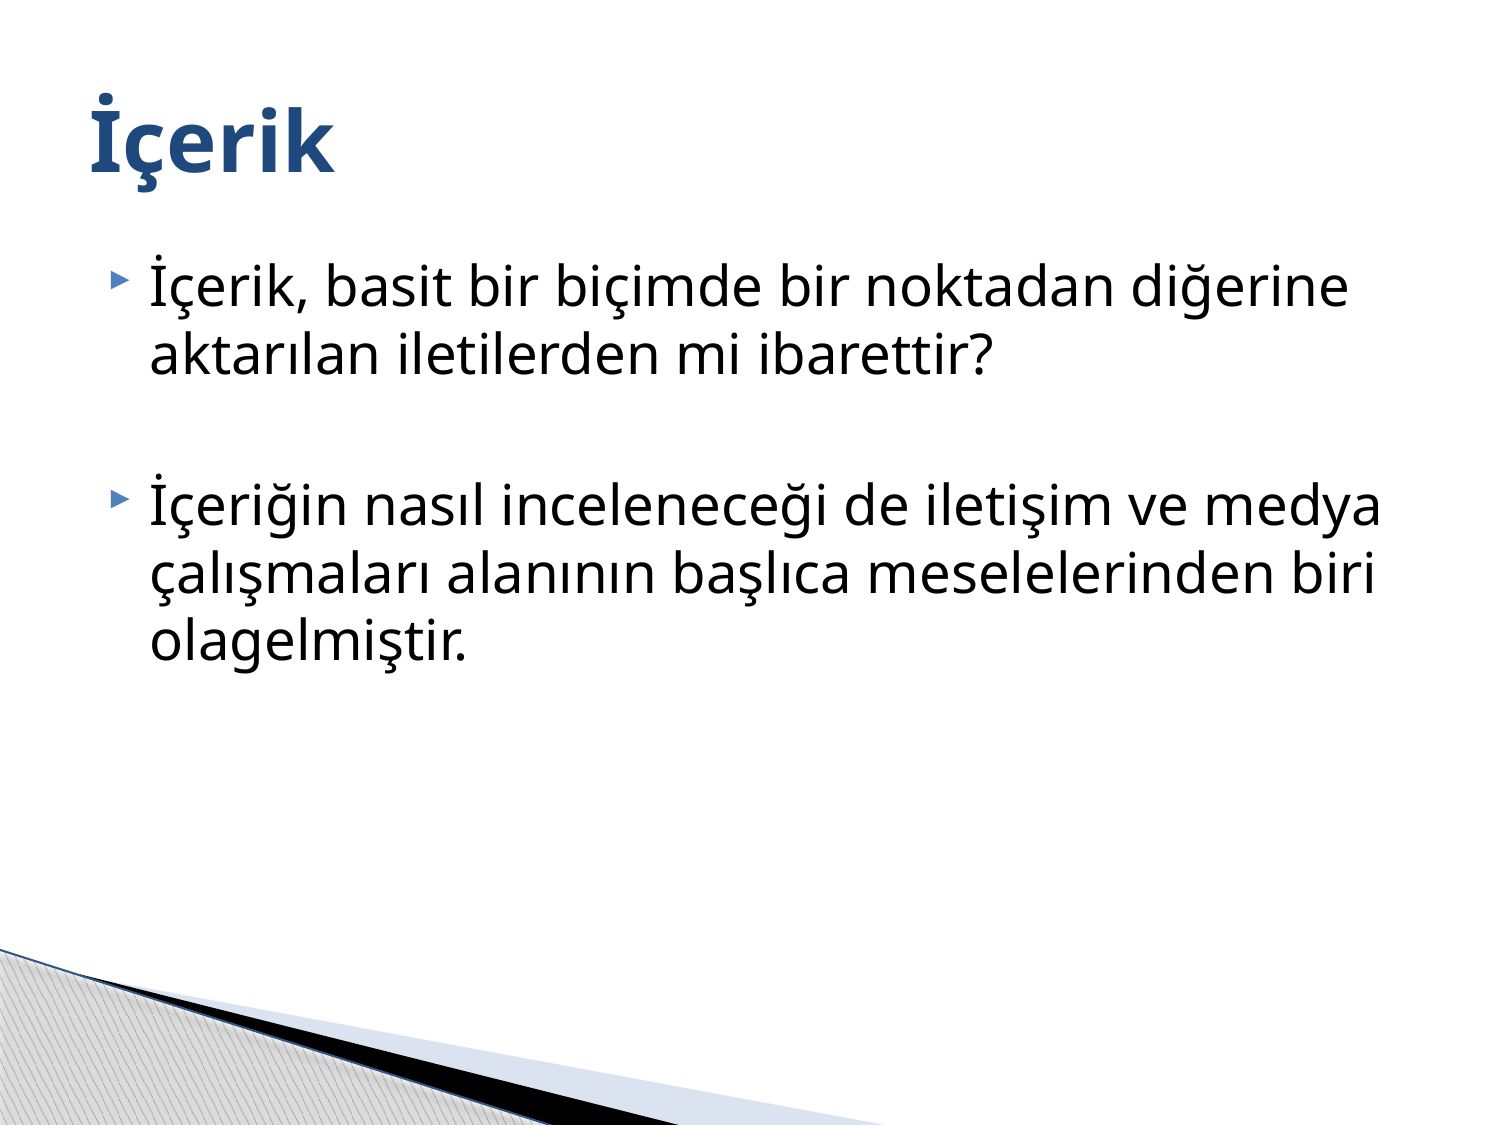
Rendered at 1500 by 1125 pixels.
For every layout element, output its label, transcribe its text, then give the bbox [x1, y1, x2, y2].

list İçerik, basit bir biçimde bir noktadan diğerine aktarılan iletilerden mi ibarettir? İçeriğin nasıl inceleneceği de iletişim ve medya çalışmaları alanının başlıca meselelerinden biri olagelmiştir. [75, 243, 1425, 986]
title İçerik [75, 45, 1425, 233]
